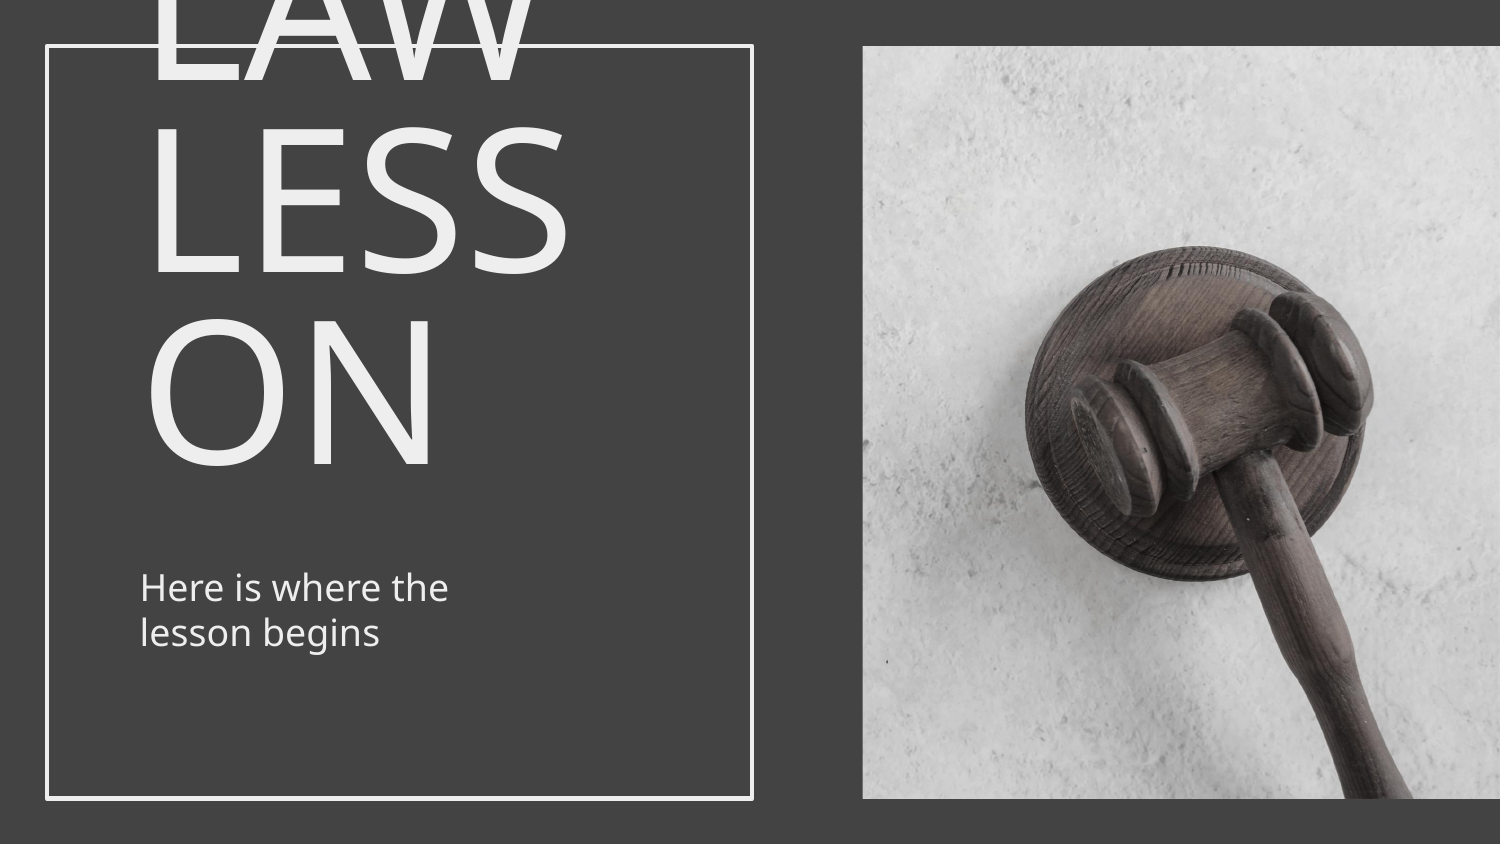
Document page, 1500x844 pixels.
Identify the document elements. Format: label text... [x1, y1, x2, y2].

picture [862, 45, 1500, 799]
title LAW LESSON [124, 4, 746, 518]
text_box [47, 45, 752, 799]
subtitle Here is where the lesson begins [124, 549, 514, 680]
